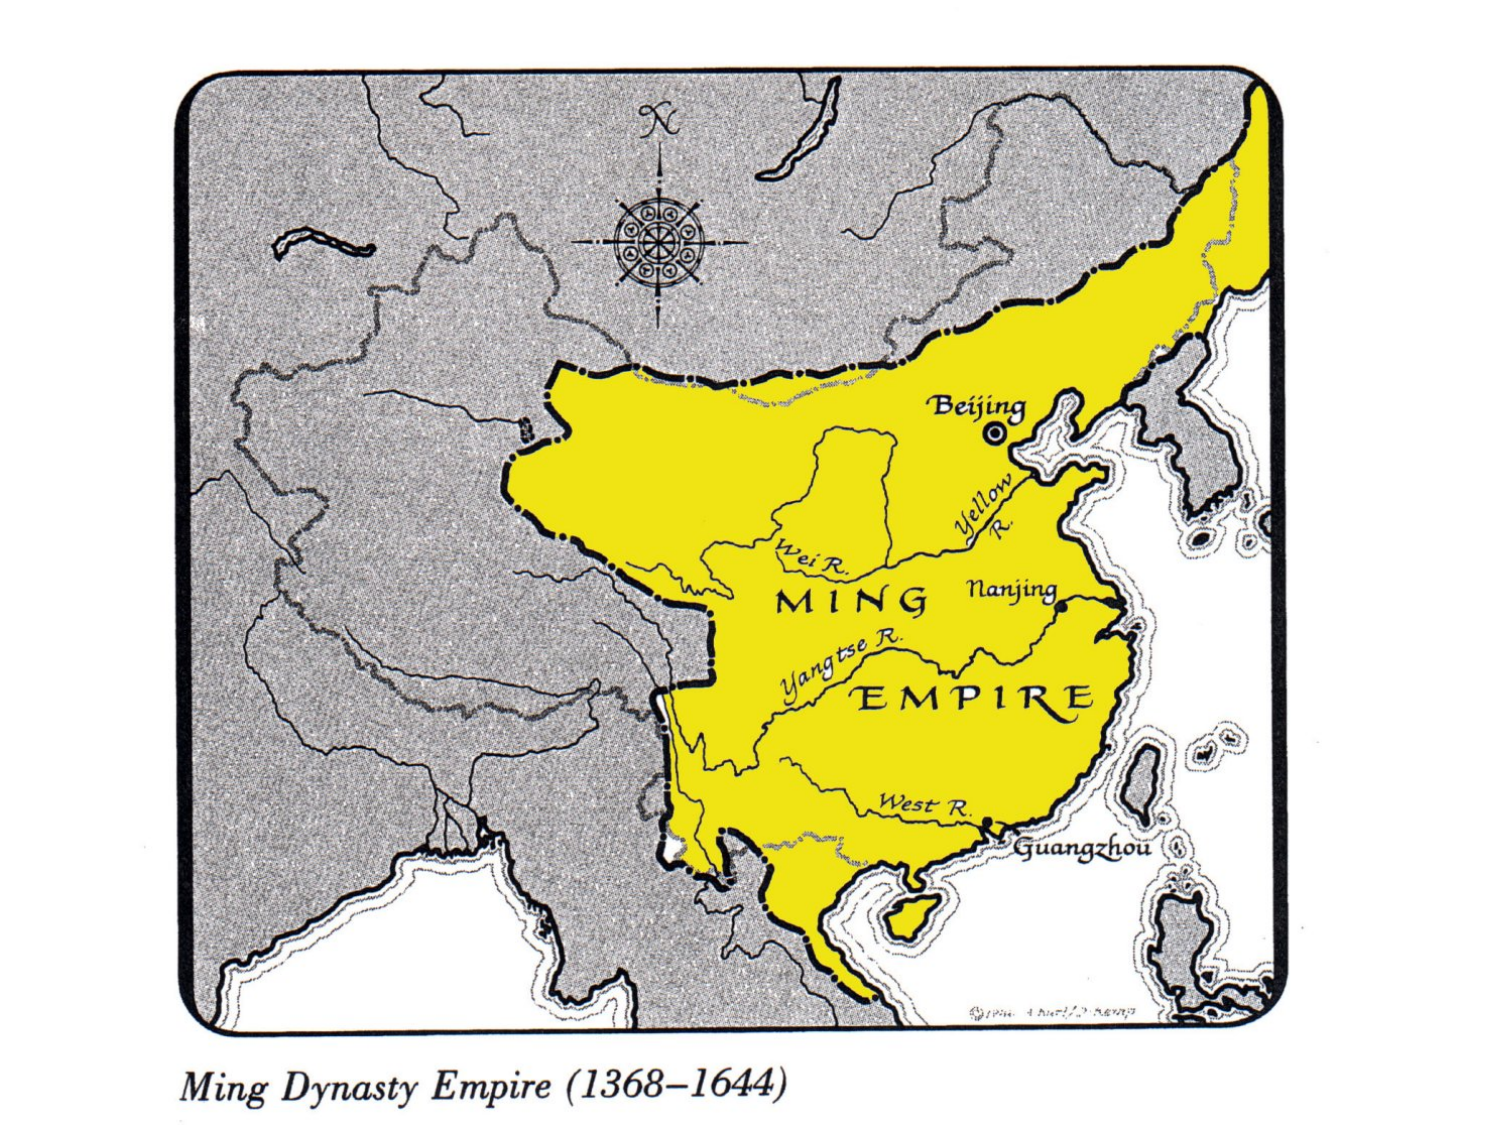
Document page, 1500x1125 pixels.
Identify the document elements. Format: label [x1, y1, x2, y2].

picture [128, 0, 1338, 1125]
